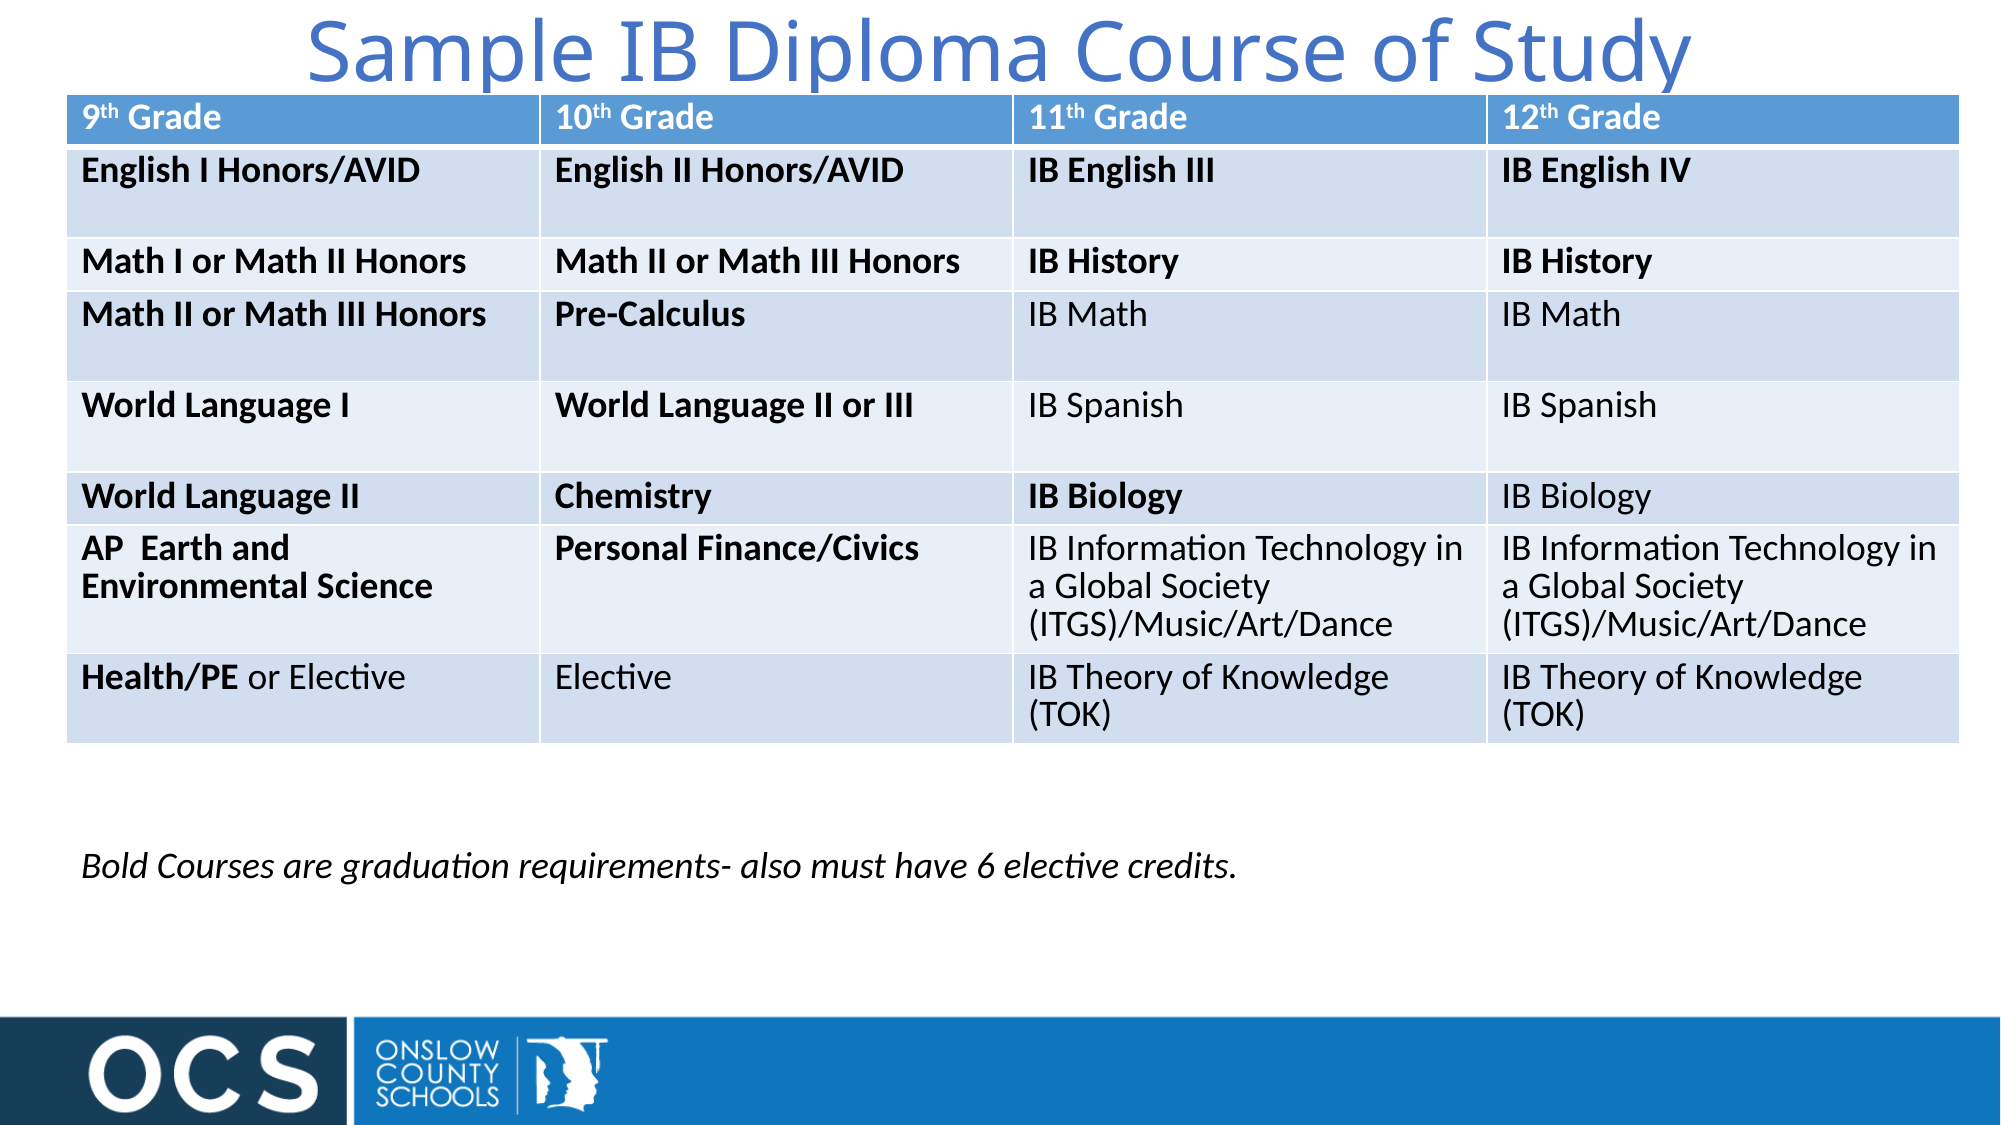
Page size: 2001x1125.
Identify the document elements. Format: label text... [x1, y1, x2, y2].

table_header 12th Grade [1488, 95, 1959, 144]
text_box Bold Courses are graduation requirements- also must have 6 elective credits. [66, 833, 1863, 939]
table_cell Health/PE or Elective [67, 654, 539, 743]
table_cell IB History [1014, 239, 1486, 290]
table_cell AP Earth and Environmental Science [67, 526, 539, 653]
table_cell IB Information Technology in a Global Society (ITGS)/Music/Art/Dance [1488, 526, 1959, 653]
table_cell World Language II [67, 473, 539, 524]
table_cell IB Spanish [1488, 382, 1959, 471]
table_cell IB Theory of Knowledge (TOK) [1488, 654, 1959, 743]
table_cell Personal Finance/Civics [541, 526, 1012, 653]
table_header 11th Grade [1014, 95, 1486, 144]
table_cell IB Theory of Knowledge (TOK) [1014, 654, 1486, 743]
table_cell Math II or Math III Honors [541, 239, 1012, 290]
table_cell Chemistry [541, 473, 1012, 524]
table_cell World Language II or III [541, 382, 1012, 471]
table_cell World Language I [67, 382, 539, 471]
table_cell IB English III [1014, 150, 1486, 237]
picture [0, 0, 2001, 1125]
table_cell IB History [1488, 239, 1959, 290]
table_cell IB English IV [1488, 150, 1959, 237]
table_cell IB Biology [1014, 473, 1486, 524]
title Sample IB Diploma Course of Study [137, 0, 1863, 93]
table_cell IB Biology [1488, 473, 1959, 524]
table_header 10th Grade [541, 95, 1012, 144]
table_cell English I Honors/AVID [67, 150, 539, 237]
table_cell Pre-Calculus [541, 292, 1012, 381]
table_header 9th Grade [67, 95, 539, 144]
table_cell English II Honors/AVID [541, 150, 1012, 237]
table_cell IB Information Technology in a Global Society (ITGS)/Music/Art/Dance [1014, 526, 1486, 653]
table_cell IB Math [1014, 292, 1486, 381]
table_cell Math II or Math III Honors [67, 292, 539, 381]
table_cell IB Math [1488, 292, 1959, 381]
table_cell IB Spanish [1014, 382, 1486, 471]
table_cell Math I or Math II Honors [67, 239, 539, 290]
table_cell Elective [541, 654, 1012, 743]
